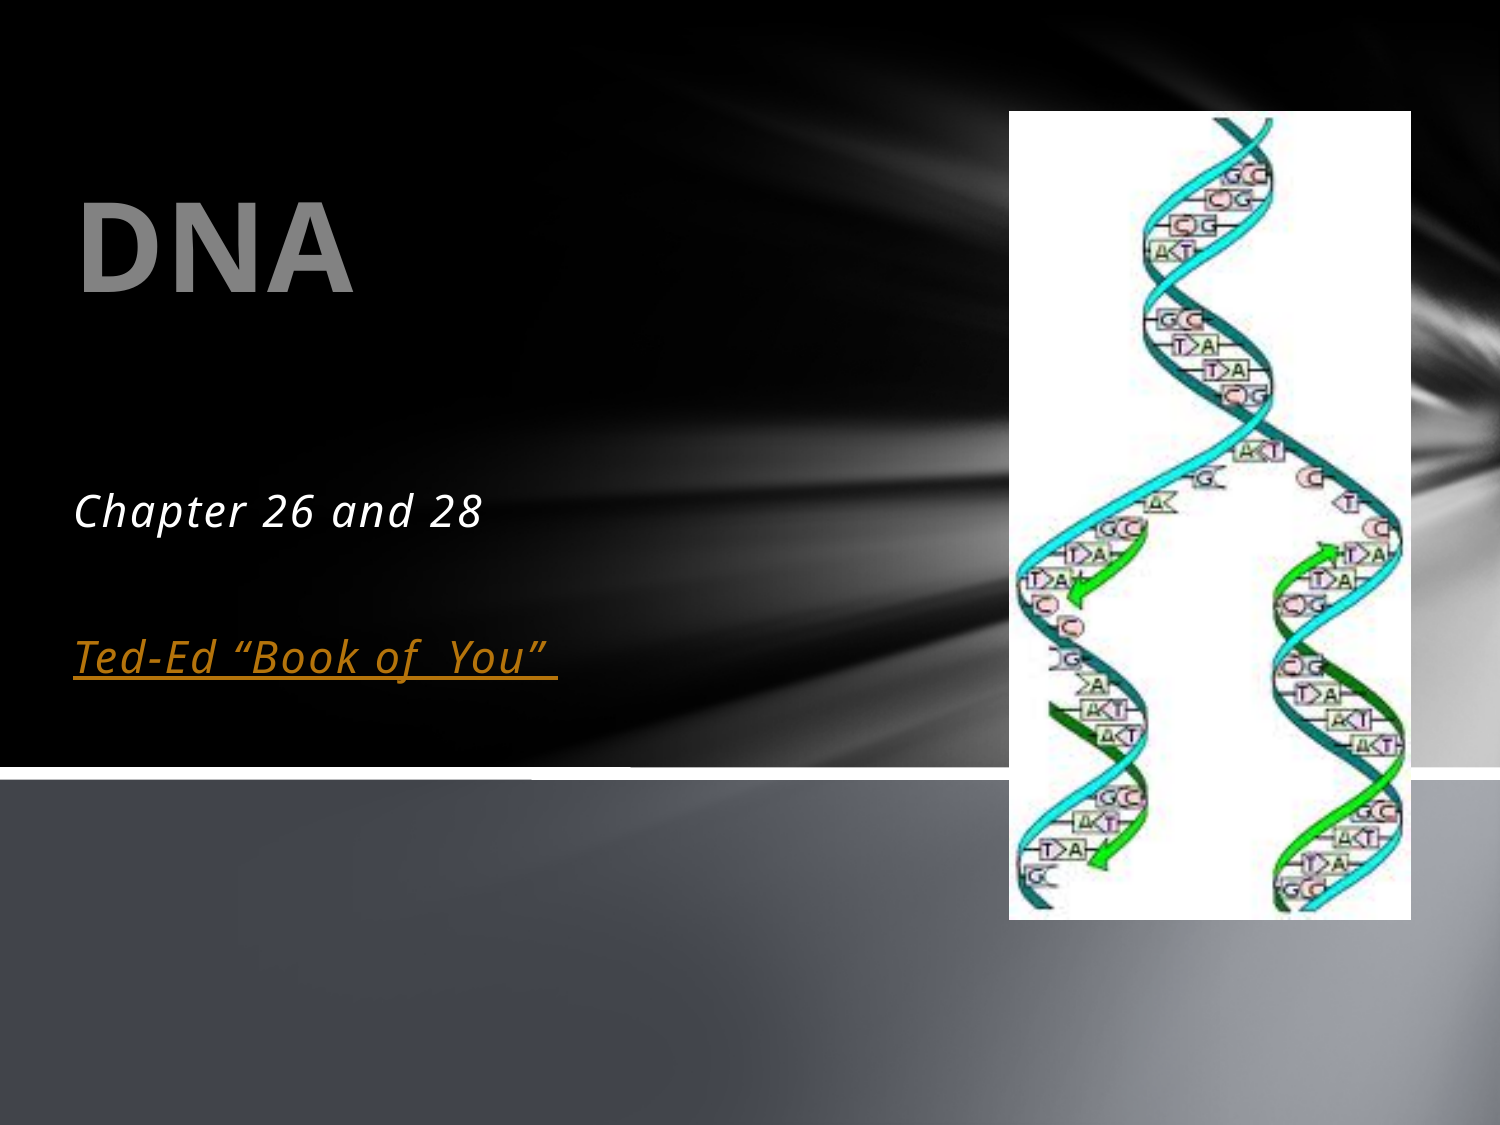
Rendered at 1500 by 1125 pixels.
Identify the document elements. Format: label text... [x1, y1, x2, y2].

subtitle Chapter 26 and 28 Ted-Ed “Book of You” [57, 476, 808, 700]
picture [1009, 111, 1411, 921]
title DNA [57, 74, 1319, 476]
